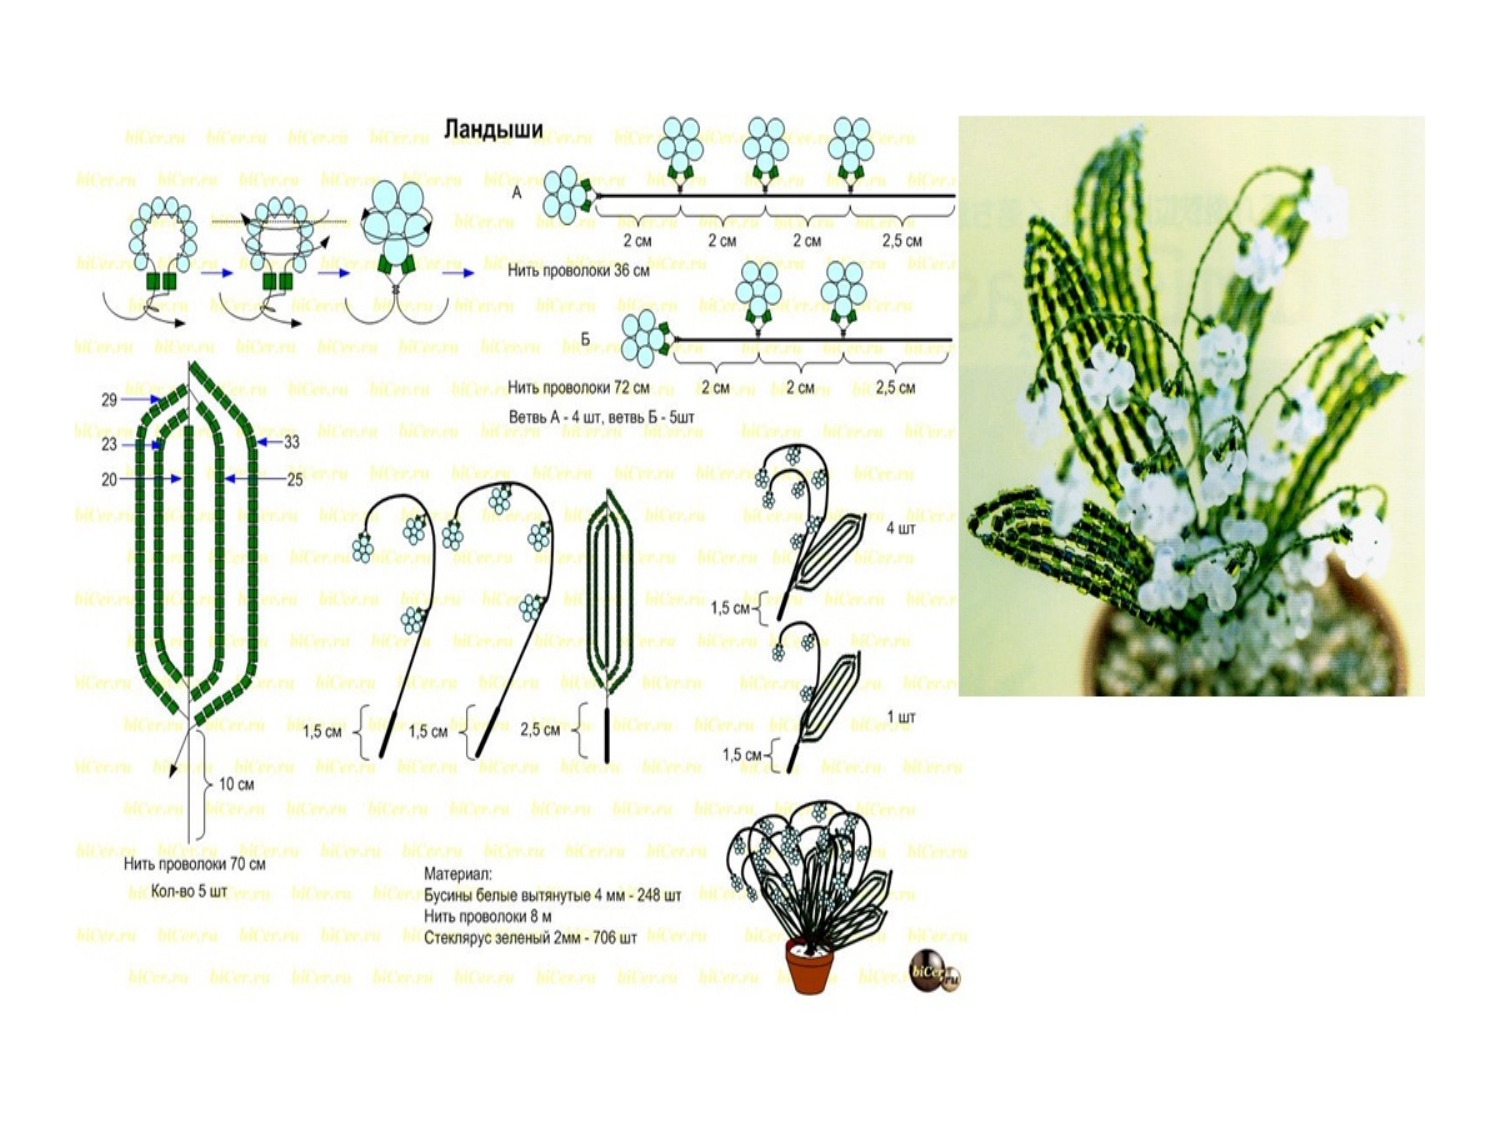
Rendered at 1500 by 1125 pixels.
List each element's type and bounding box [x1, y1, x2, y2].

list [74, 113, 1426, 1012]
